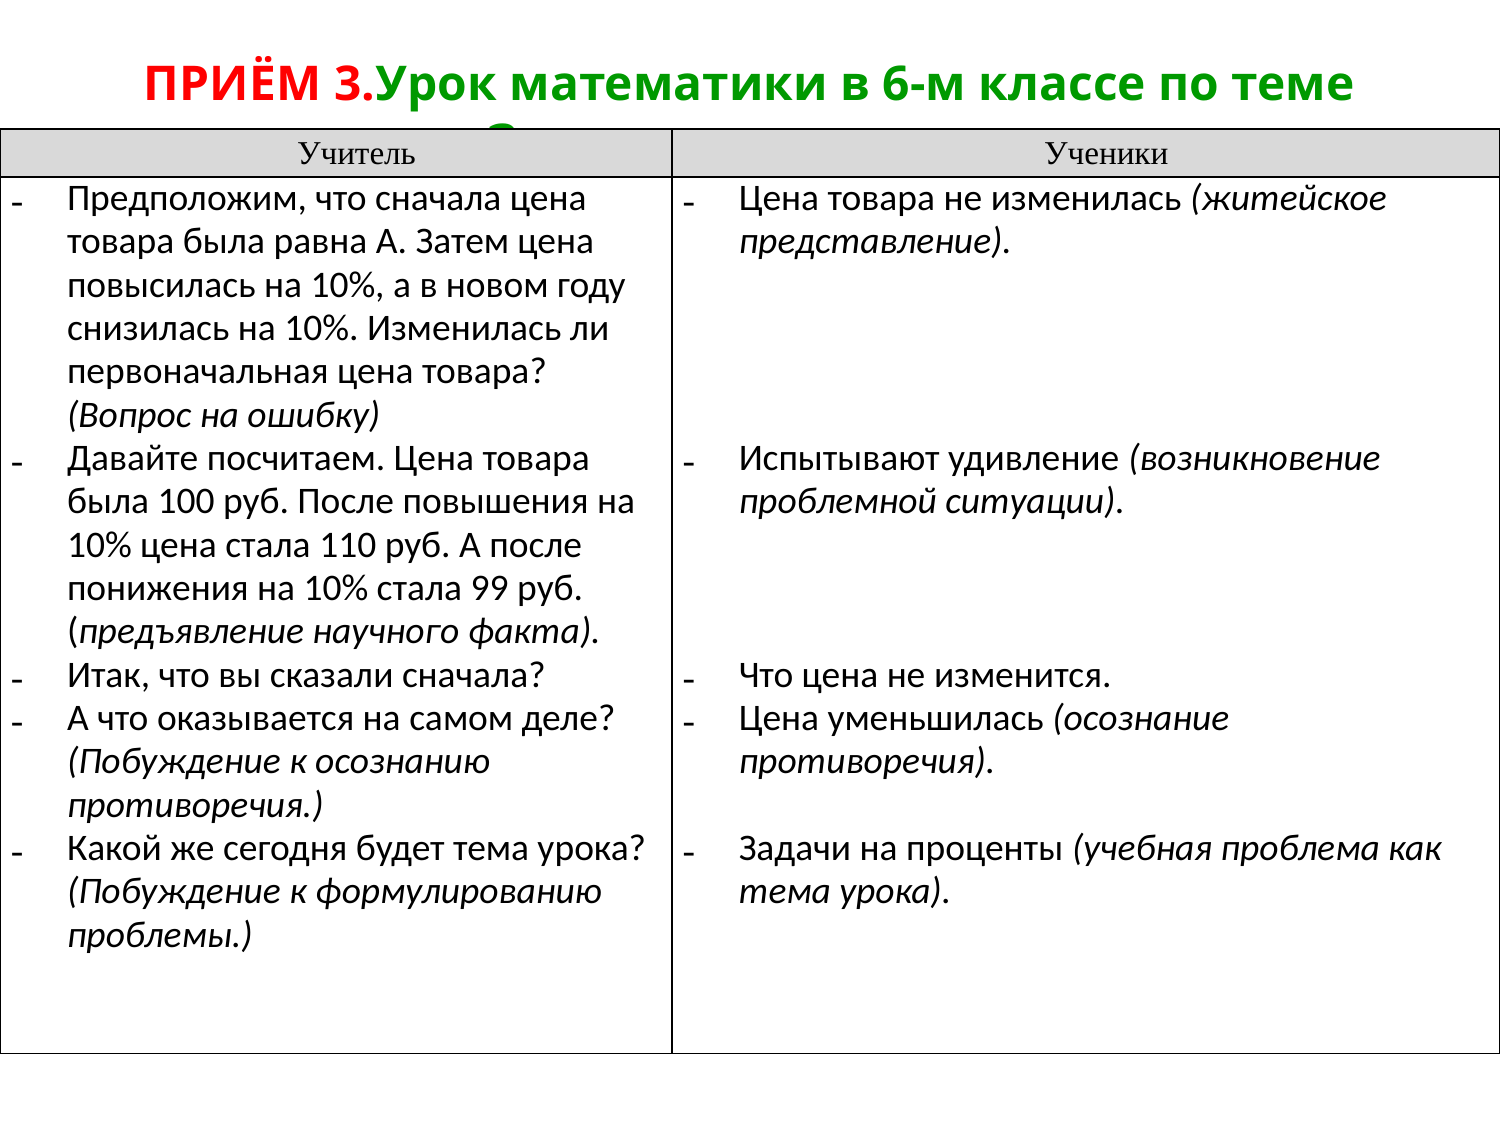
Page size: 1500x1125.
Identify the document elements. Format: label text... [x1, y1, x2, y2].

table_header Ученики [673, 130, 1499, 176]
table_cell Цена товара не изменилась (житейское представление). Испытывают удивление (возникновение проблемной ситуации). Что цена не изменится. Цена уменьшилась (осознание противоречия). Задачи на проценты (учебная проблема как тема урока). [673, 178, 1499, 1053]
table_header Учитель [1, 130, 671, 176]
table_cell Предположим, что сначала цена товара была равна А. Затем цена повысилась на 10%, а в новом году снизилась на 10%. Изменилась ли первоначальная цена товара? (Вопрос на ошибку) Давайте посчитаем. Цена товара была 100 руб. После повышения на 10% цена стала 110 руб. А после понижения на 10% стала 99 руб. (предъявление научного факта). Итак, что вы сказали сначала? А что оказывается на самом деле? (Побуждение к осознанию противоречия.) Какой же сегодня будет тема урока? (Побуждение к формулированию проблемы.) [1, 178, 671, 1053]
title ПРИЁМ 3.Урок математики в 6-м классе по теме «Задачи на проценты» [75, 45, 1425, 128]
